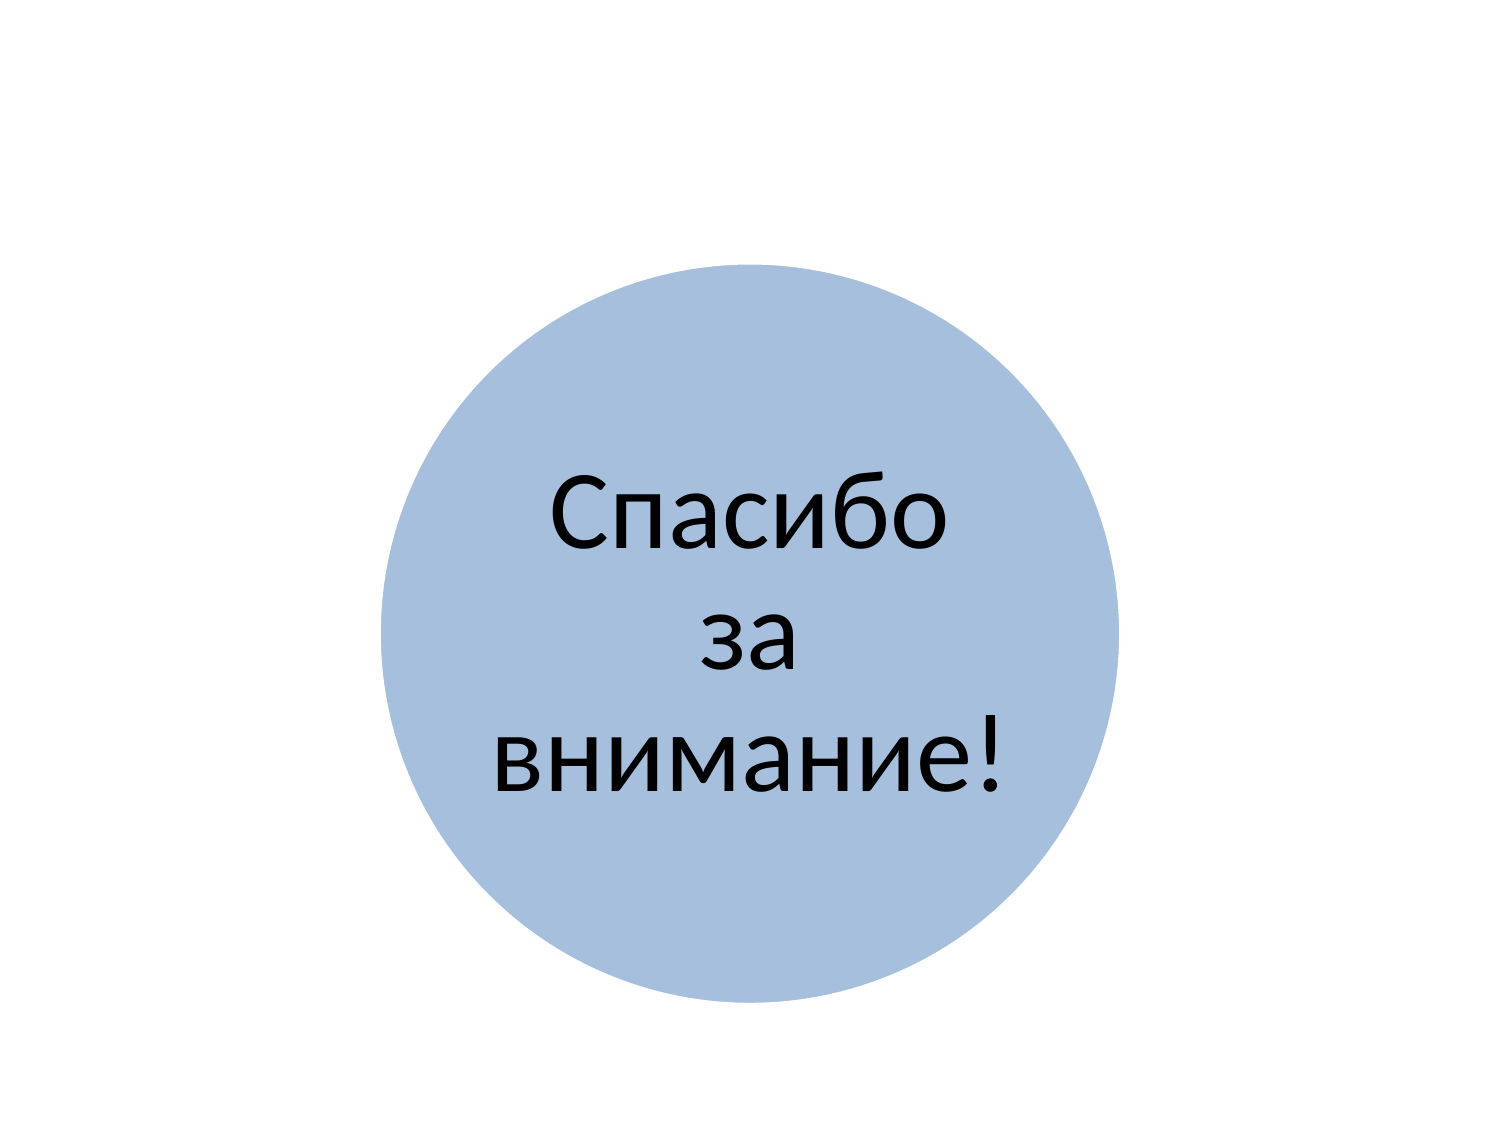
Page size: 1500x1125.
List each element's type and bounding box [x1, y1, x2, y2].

list [74, 262, 1426, 1006]
